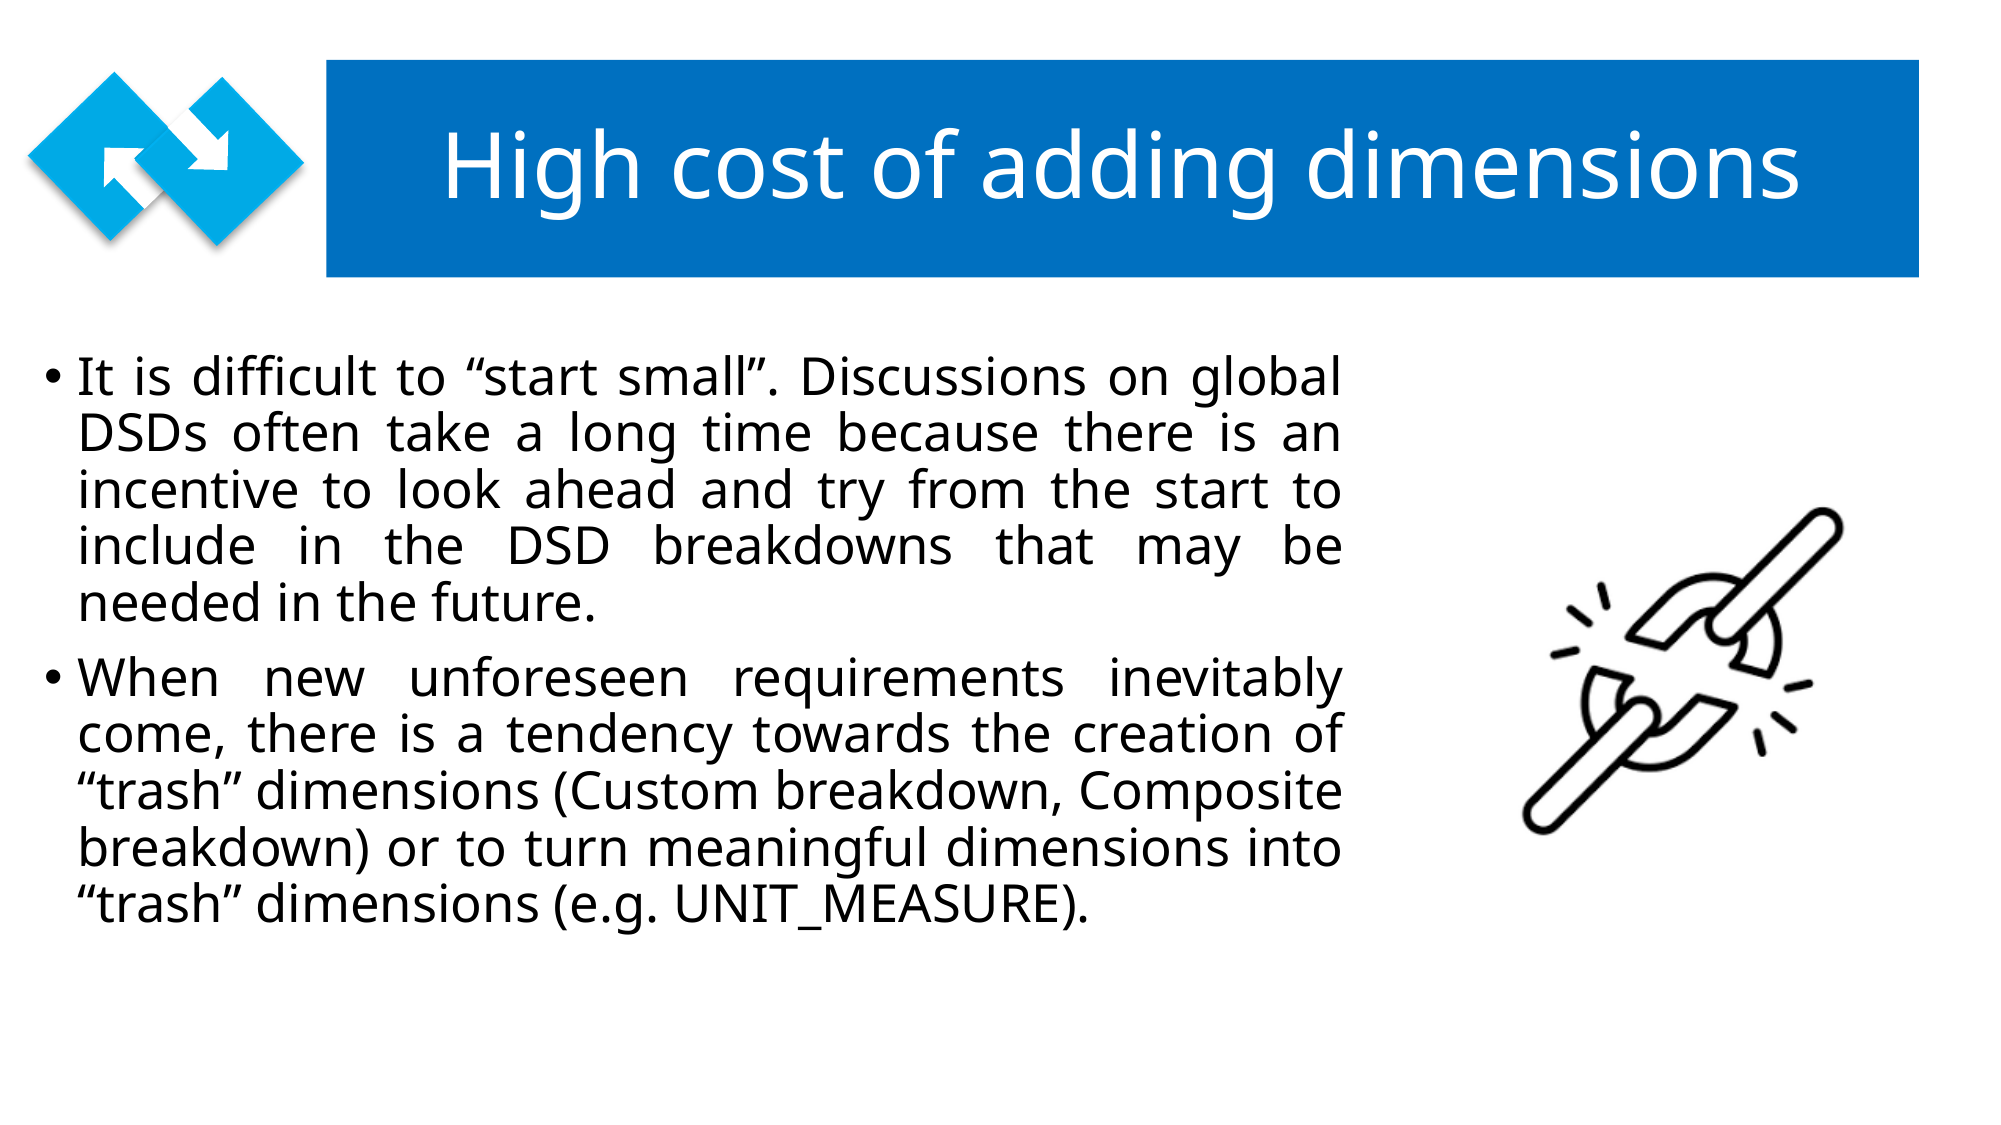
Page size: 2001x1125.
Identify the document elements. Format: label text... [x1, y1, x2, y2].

picture [1507, 495, 1860, 848]
list It is difficult to “start small”. Discussions on global DSDs often take a long time because there is an incentive to look ahead and try from the start to include in the DSD breakdowns that may be needed in the future. When new unforeseen requirements inevitably come, there is a tendency towards the creation of “trash” dimensions (Custom breakdown, Composite breakdown) or to turn meaningful dimensions into “trash” dimensions (e.g. UNIT_MEASURE). [29, 342, 1360, 1001]
title High cost of adding dimensions [326, 59, 1919, 278]
